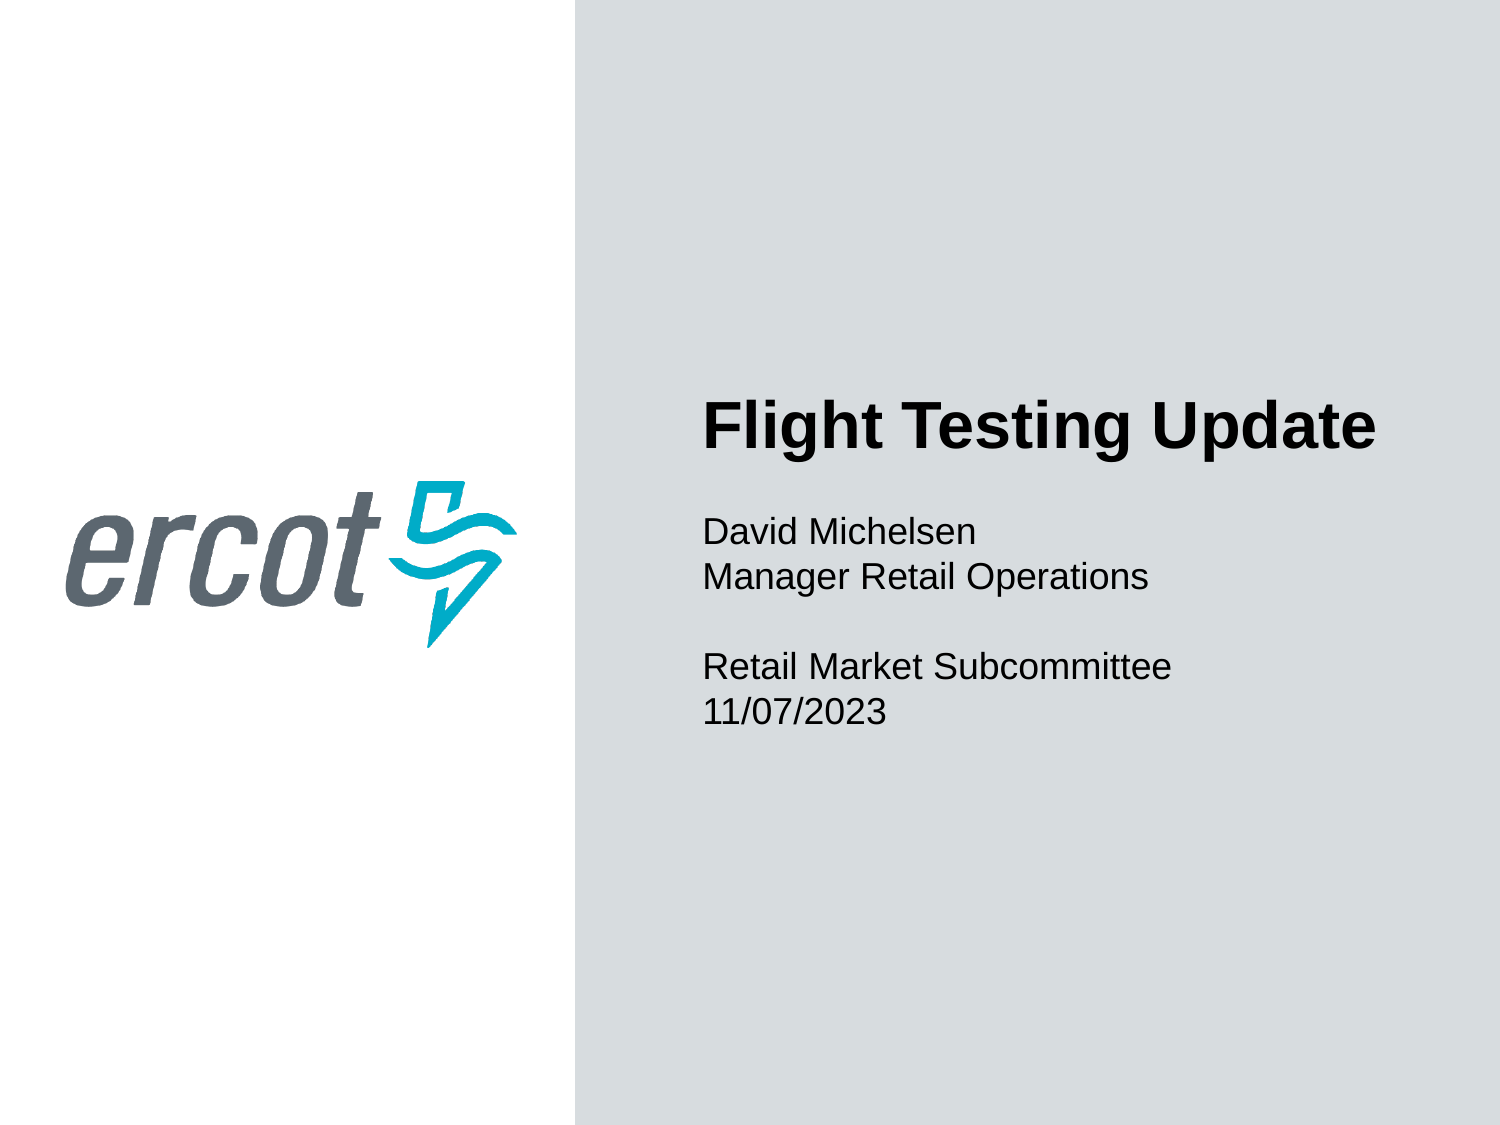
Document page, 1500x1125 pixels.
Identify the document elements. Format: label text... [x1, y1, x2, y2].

text_box Flight Testing Update David Michelsen Manager Retail Operations Retail Market Subcommittee 11/07/2023 [687, 374, 1500, 785]
picture [56, 471, 525, 654]
